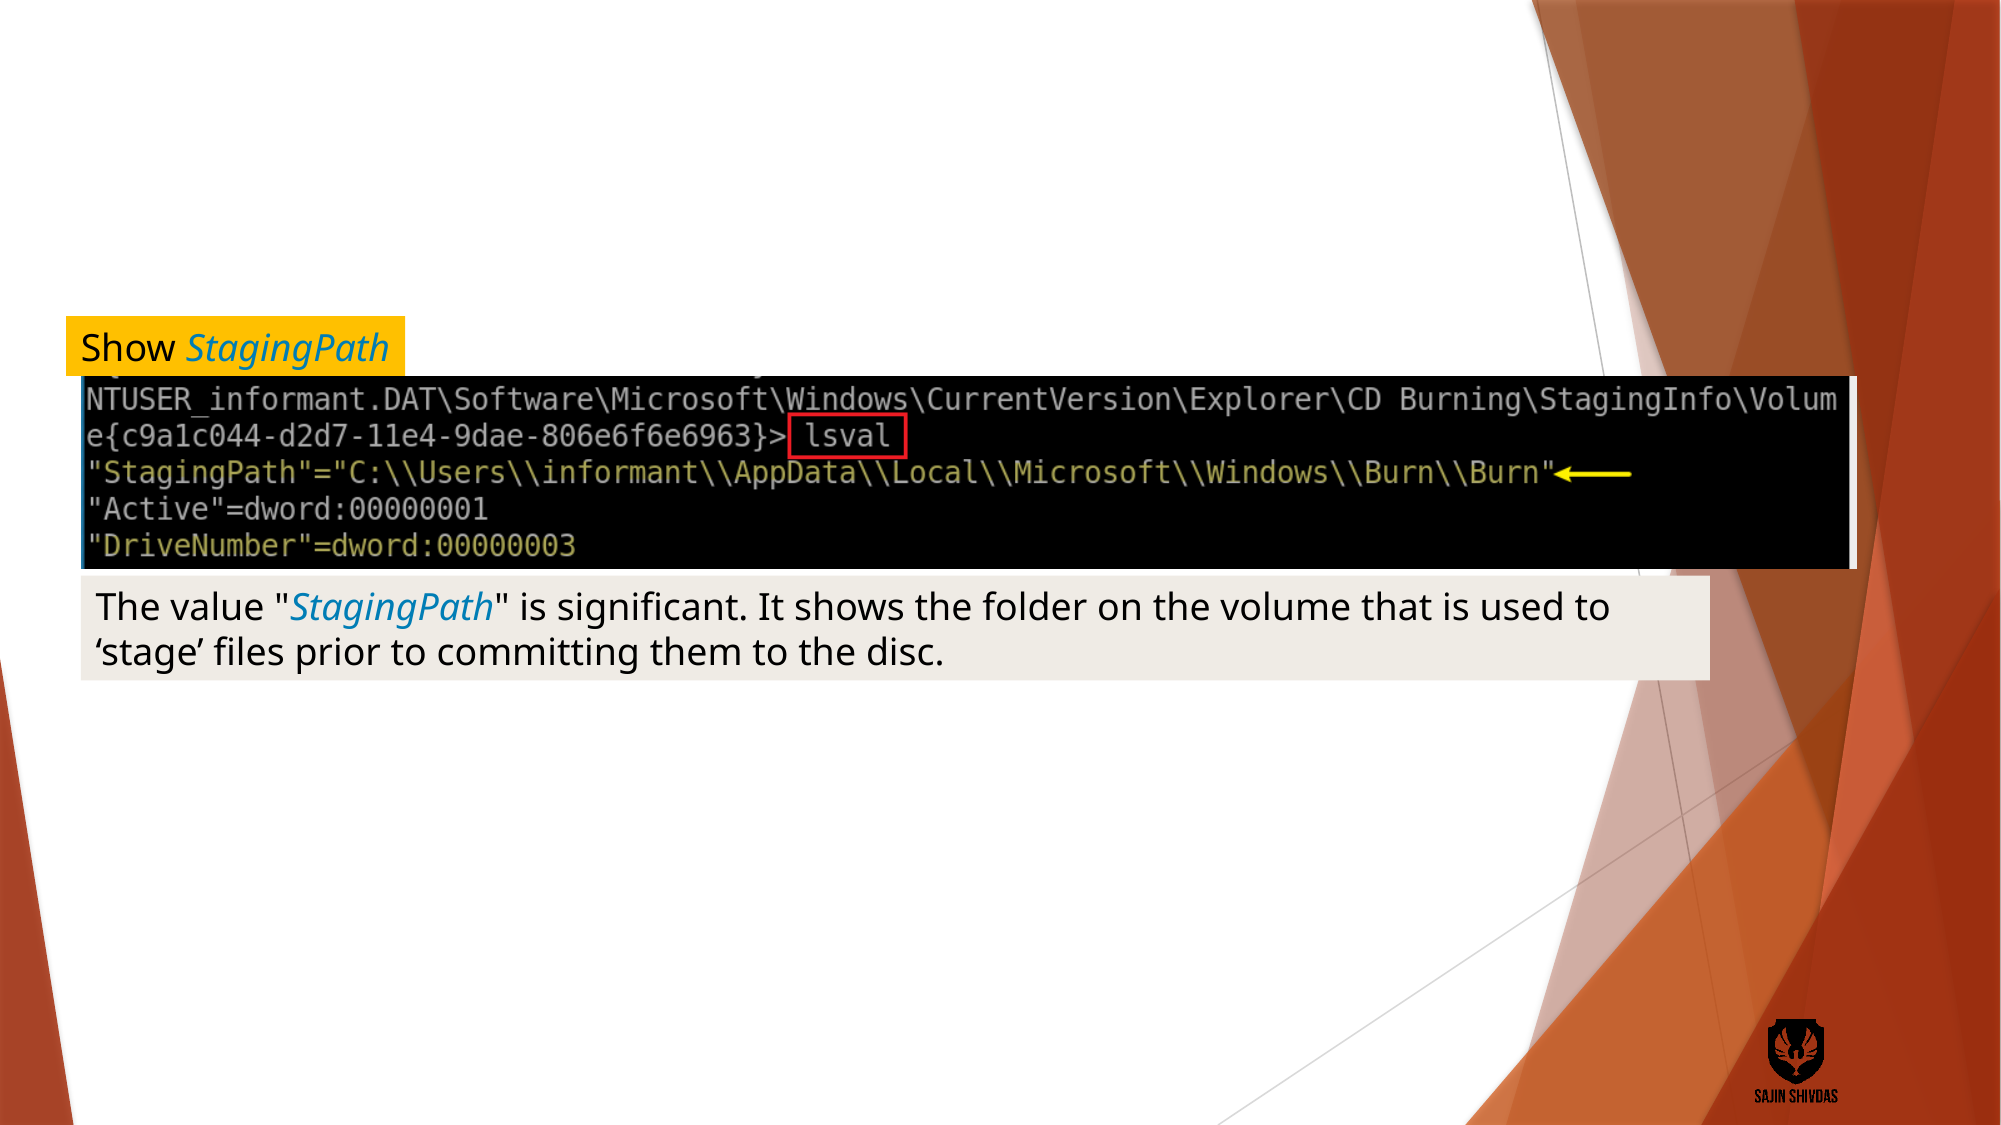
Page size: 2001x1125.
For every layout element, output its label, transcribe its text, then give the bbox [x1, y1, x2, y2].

text_box The value "StagingPath" is significant. It shows the folder on the volume that is used to ‘stage’ files prior to committing them to the disc. [80, 578, 1710, 681]
text_box Show StagingPath [66, 316, 406, 376]
picture [1745, 1010, 1849, 1114]
picture [80, 376, 1857, 569]
